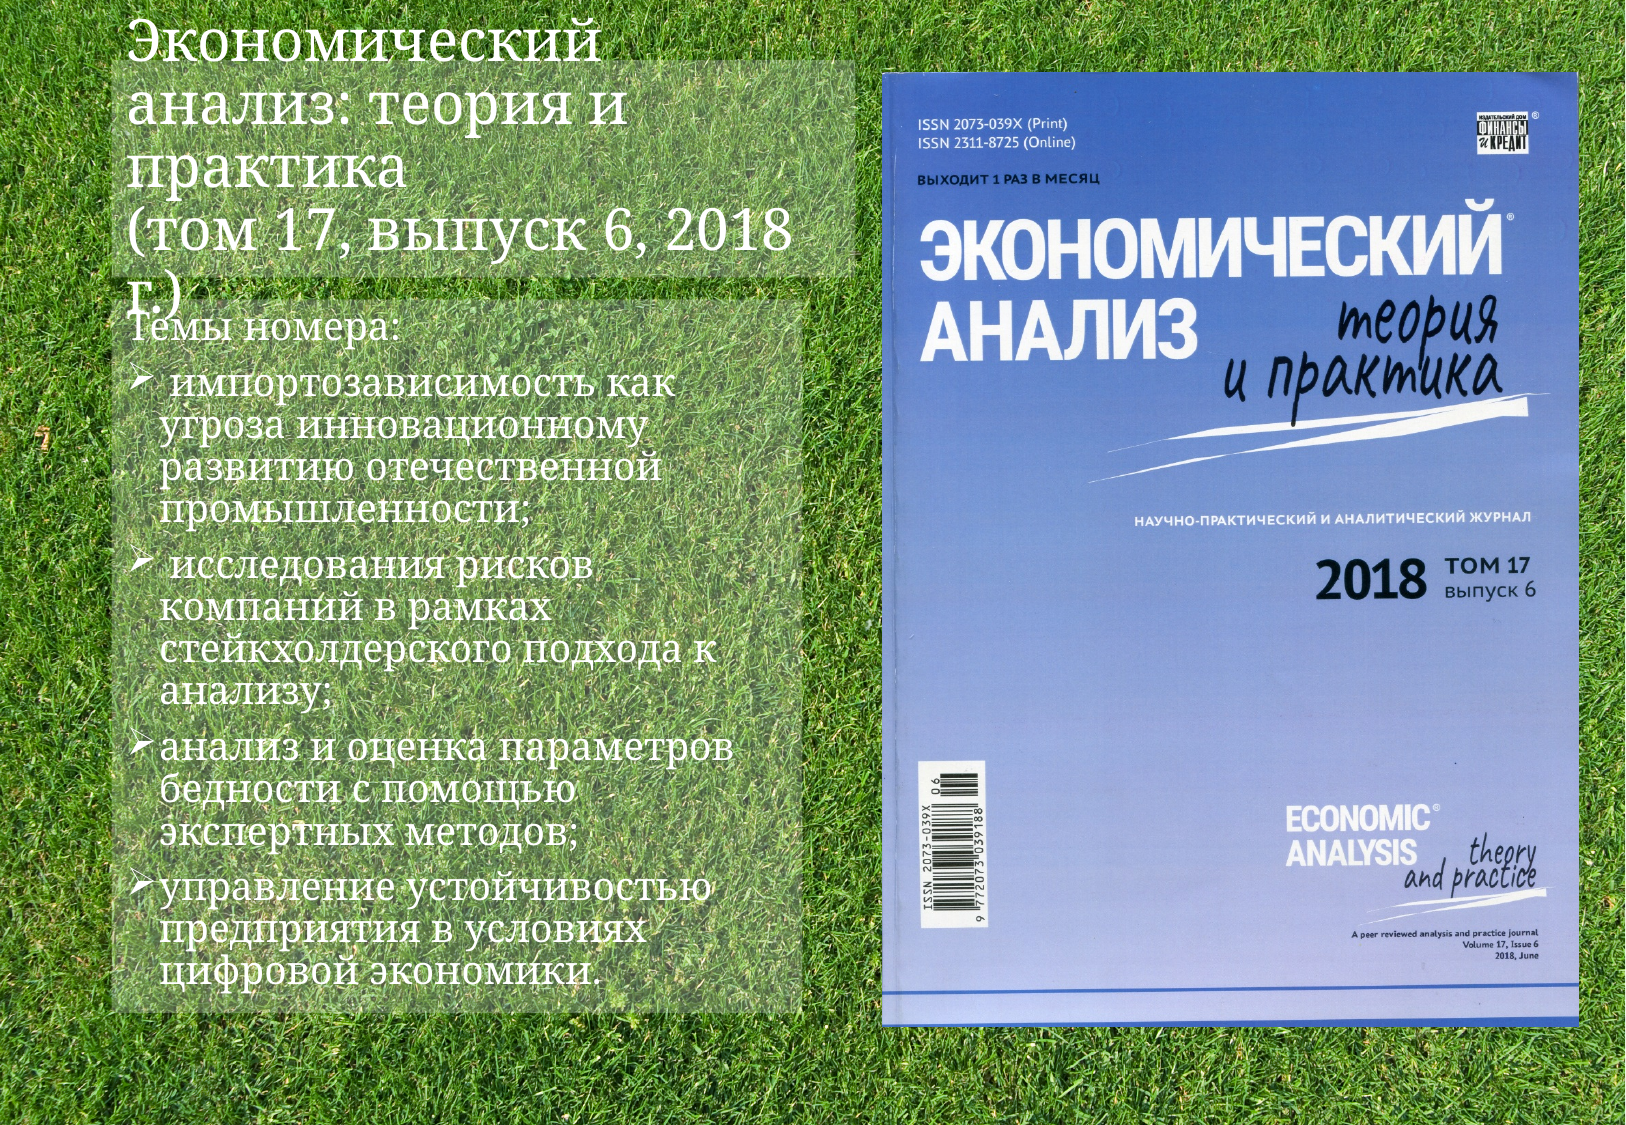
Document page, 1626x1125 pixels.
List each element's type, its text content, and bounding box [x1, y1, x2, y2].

list Темы номера: импортозависимость как угроза инновационному развитию отечественной промышленности; исследования рисков компаний в рамках стейкхолдерского подхода к анализу; анализ и оценка параметров бедности с помощью экспертных методов; управление устойчивостью предприятия в условиях цифровой экономики. [111, 299, 803, 1014]
title Экономический анализ: теория и практика (том 17, выпуск 6, 2018 г.) [111, 59, 856, 278]
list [882, 72, 1579, 1027]
picture [0, 0, 1626, 1125]
